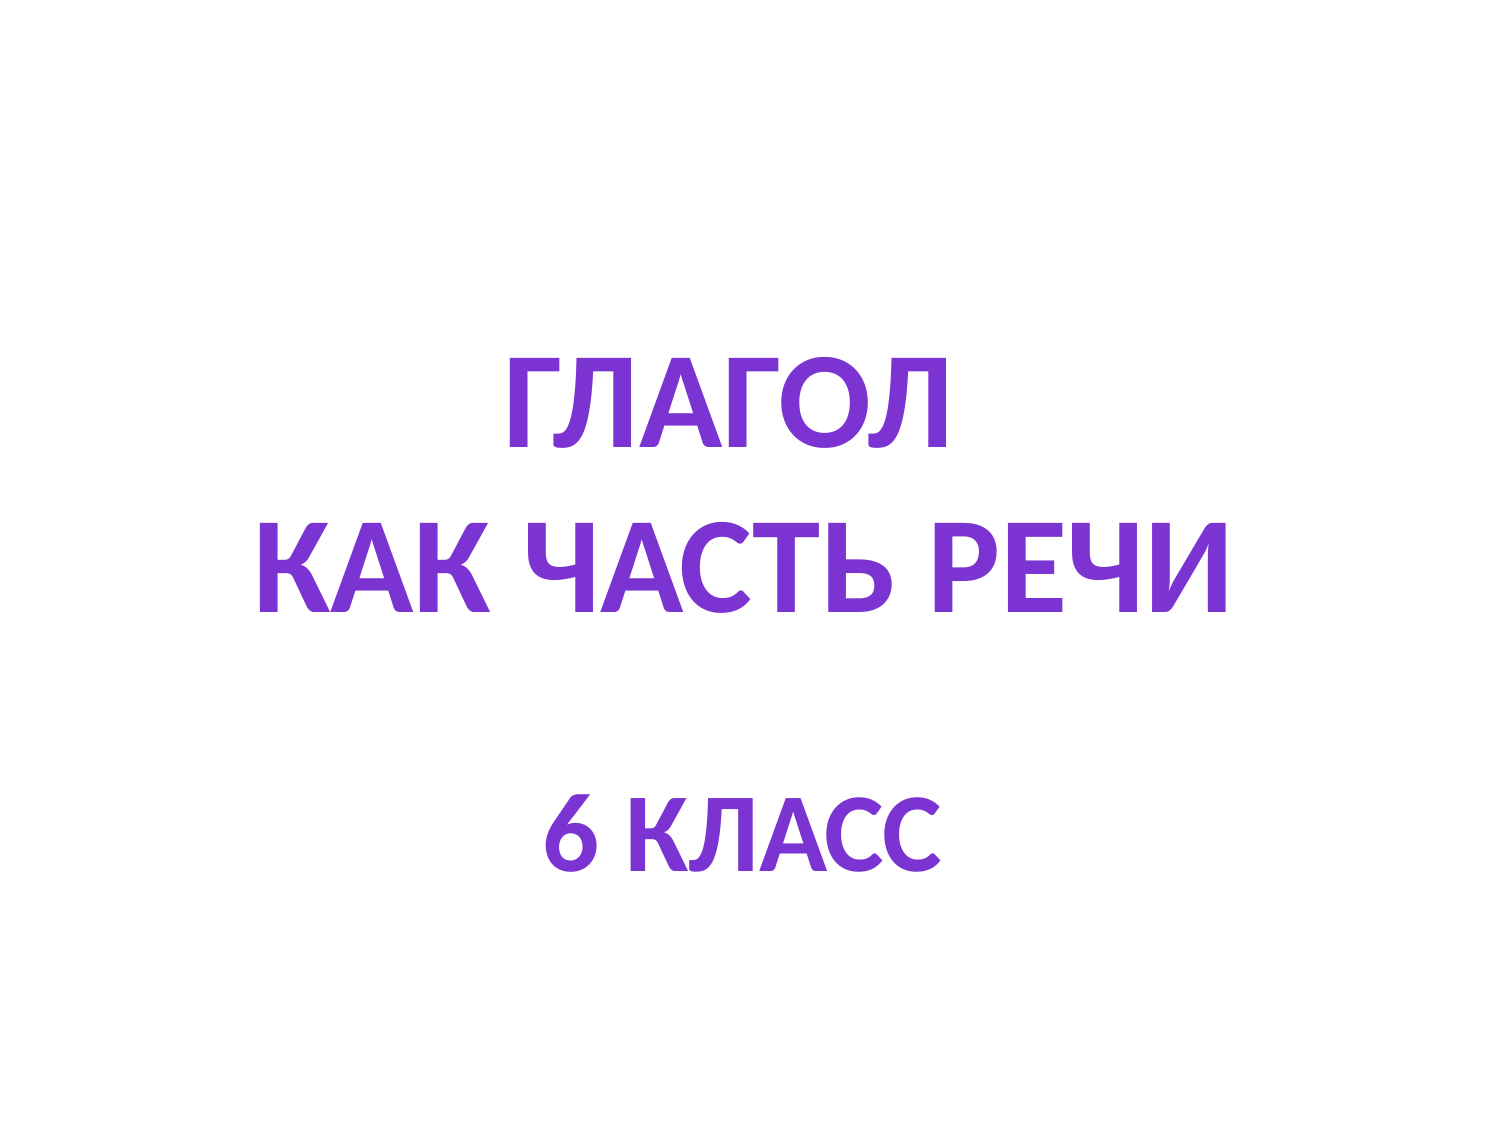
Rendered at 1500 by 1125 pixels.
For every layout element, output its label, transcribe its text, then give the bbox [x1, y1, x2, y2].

text_box Глагол как часть речи [123, 302, 1364, 648]
text_box 6 класс [527, 751, 958, 902]
